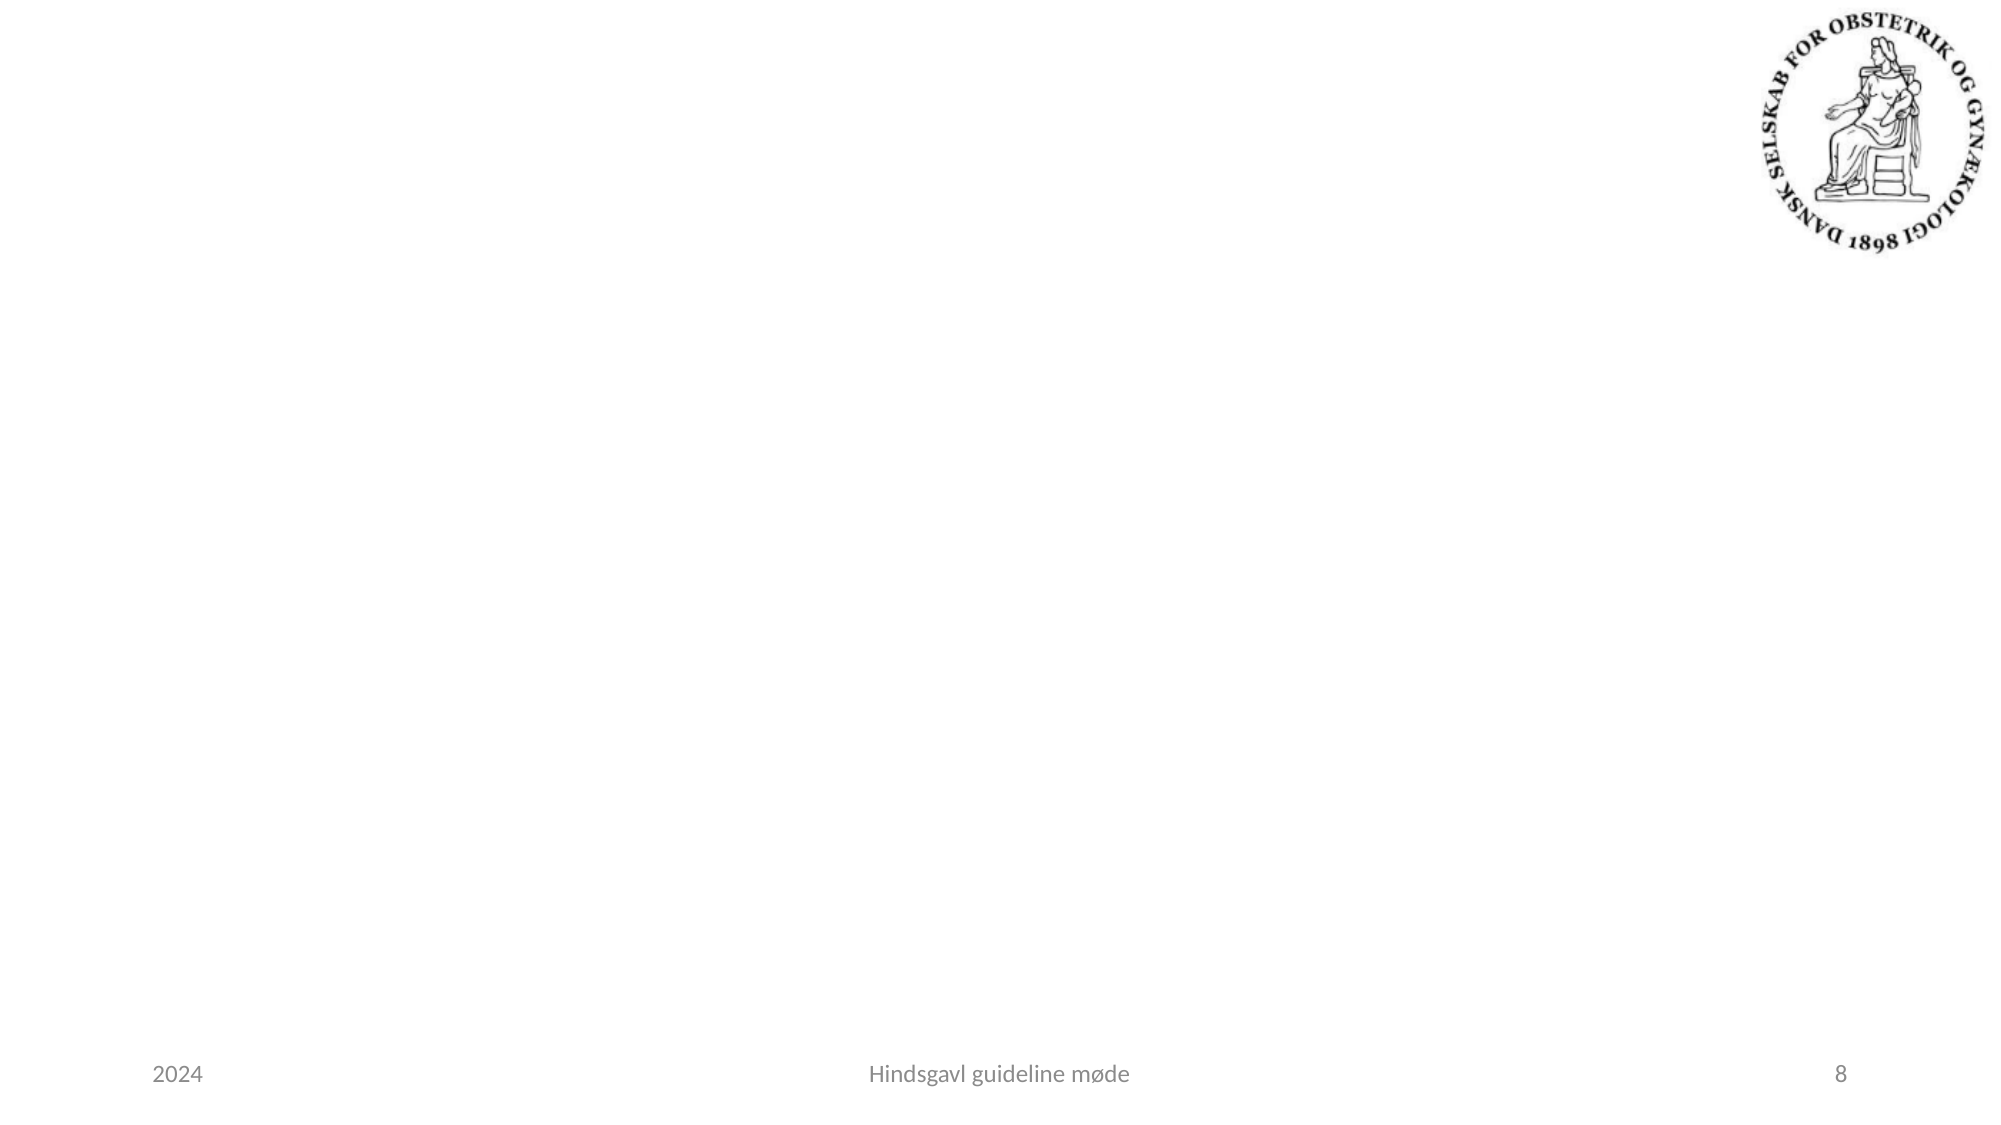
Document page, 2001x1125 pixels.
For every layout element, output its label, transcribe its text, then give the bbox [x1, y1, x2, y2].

picture [1750, 0, 2000, 278]
slide_number 8 [1412, 1042, 1863, 1103]
footer Hindsgavl guideline møde [662, 1042, 1338, 1103]
slide_number 2024 [137, 1042, 588, 1103]
